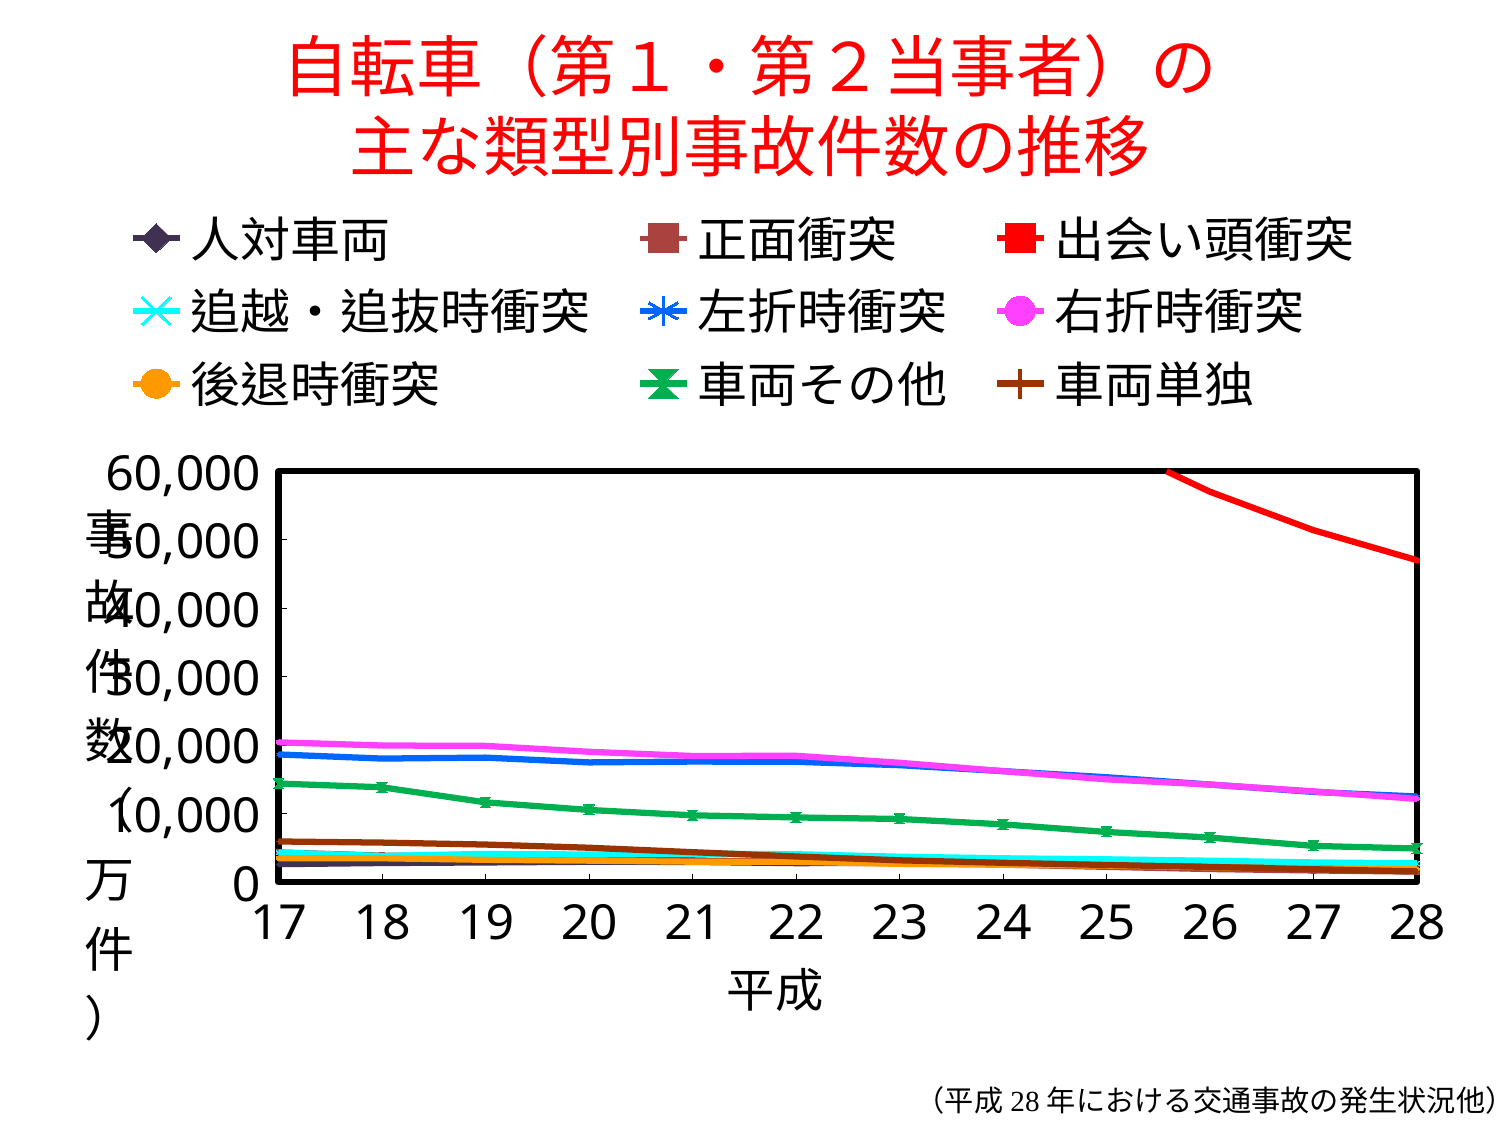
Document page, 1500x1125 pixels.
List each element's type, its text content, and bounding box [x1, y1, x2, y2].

text_box （平成28年における交通事故の発生状況他） [900, 1074, 1500, 1125]
title 自転車（第１・第２当事者）の 主な類型別事故件数の推移 [112, 10, 1388, 191]
chart [37, 192, 1460, 1065]
